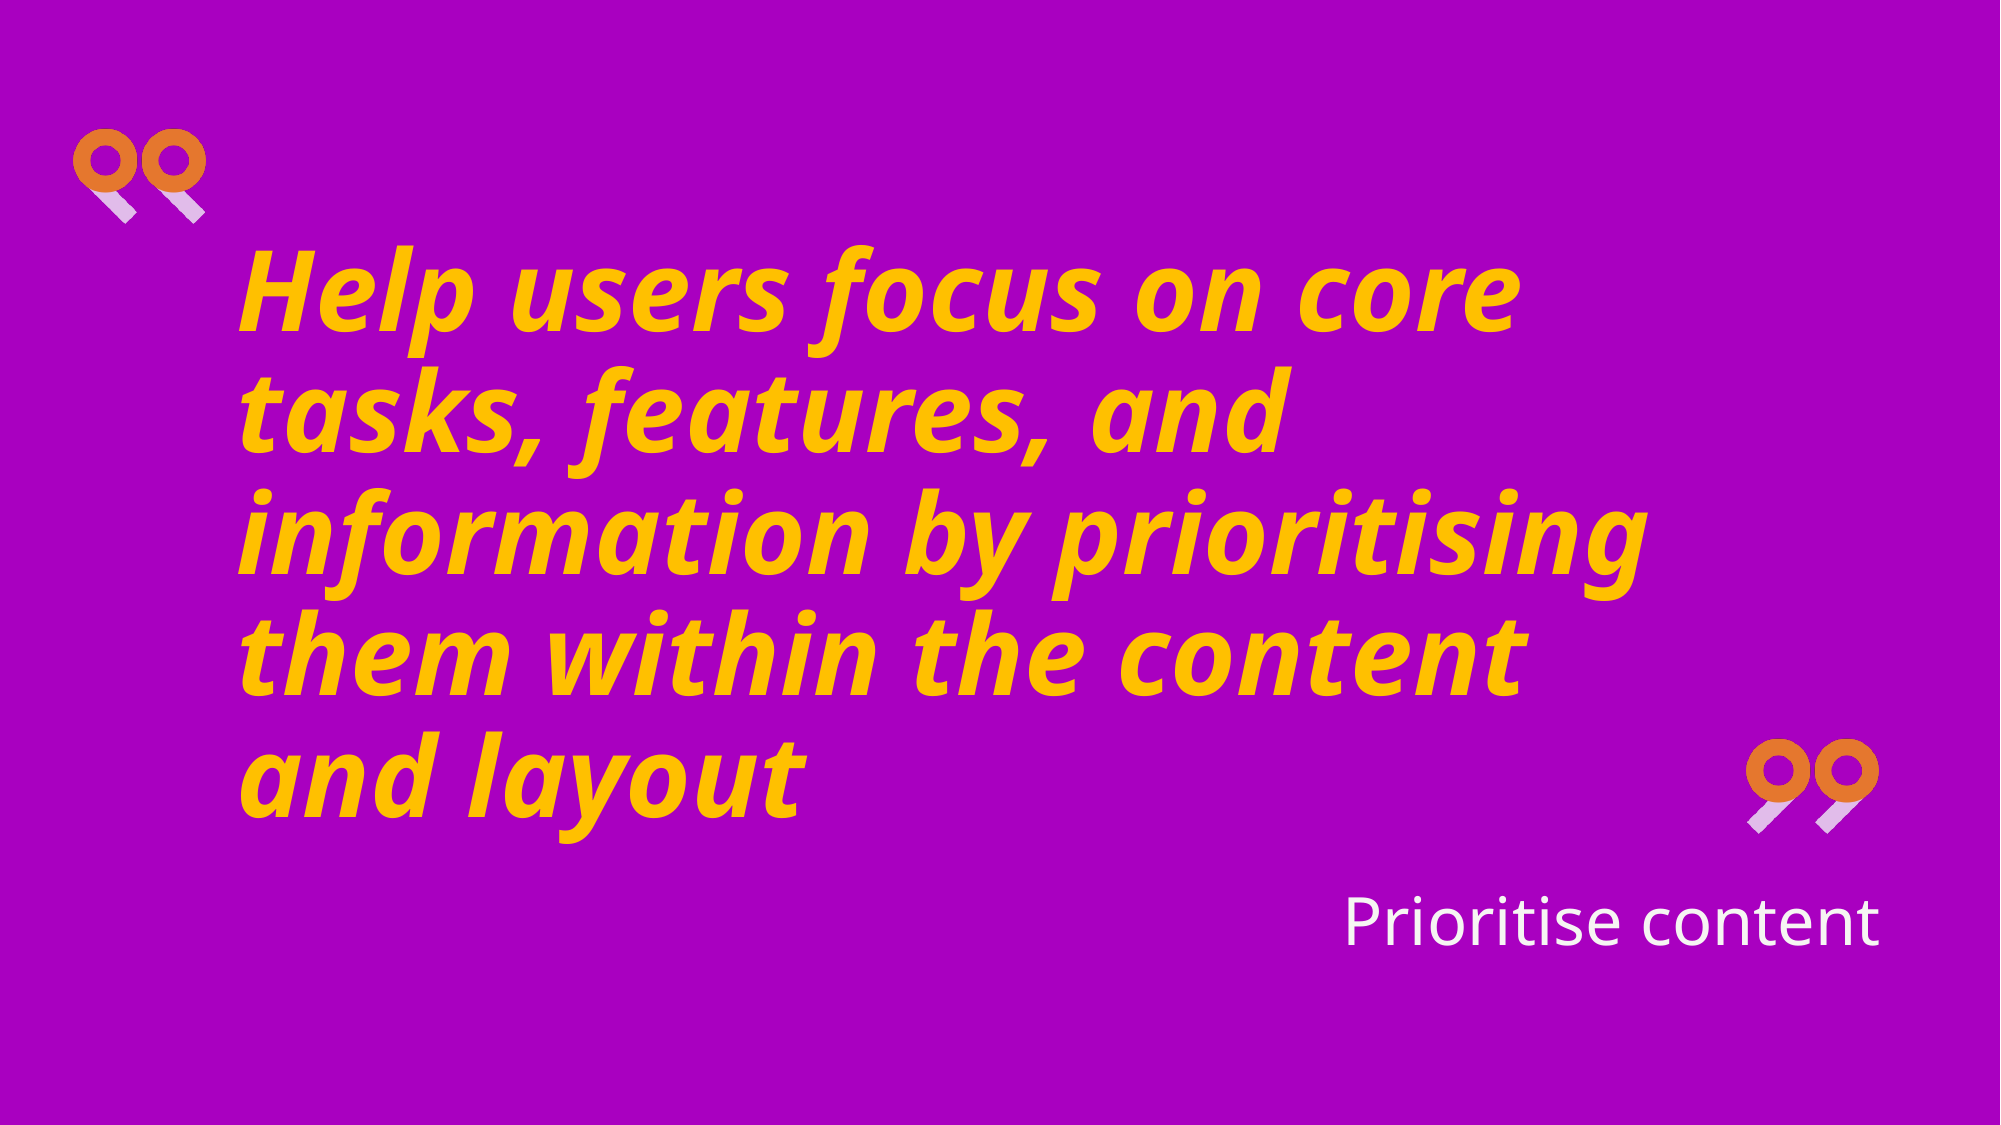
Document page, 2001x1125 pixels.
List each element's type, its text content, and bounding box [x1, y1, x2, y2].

picture [1740, 735, 1882, 842]
picture [67, 125, 209, 232]
title Help users focus on core tasks, features, and information by prioritising them within the content and layout [236, 126, 1714, 842]
list Prioritise content [236, 887, 1882, 999]
